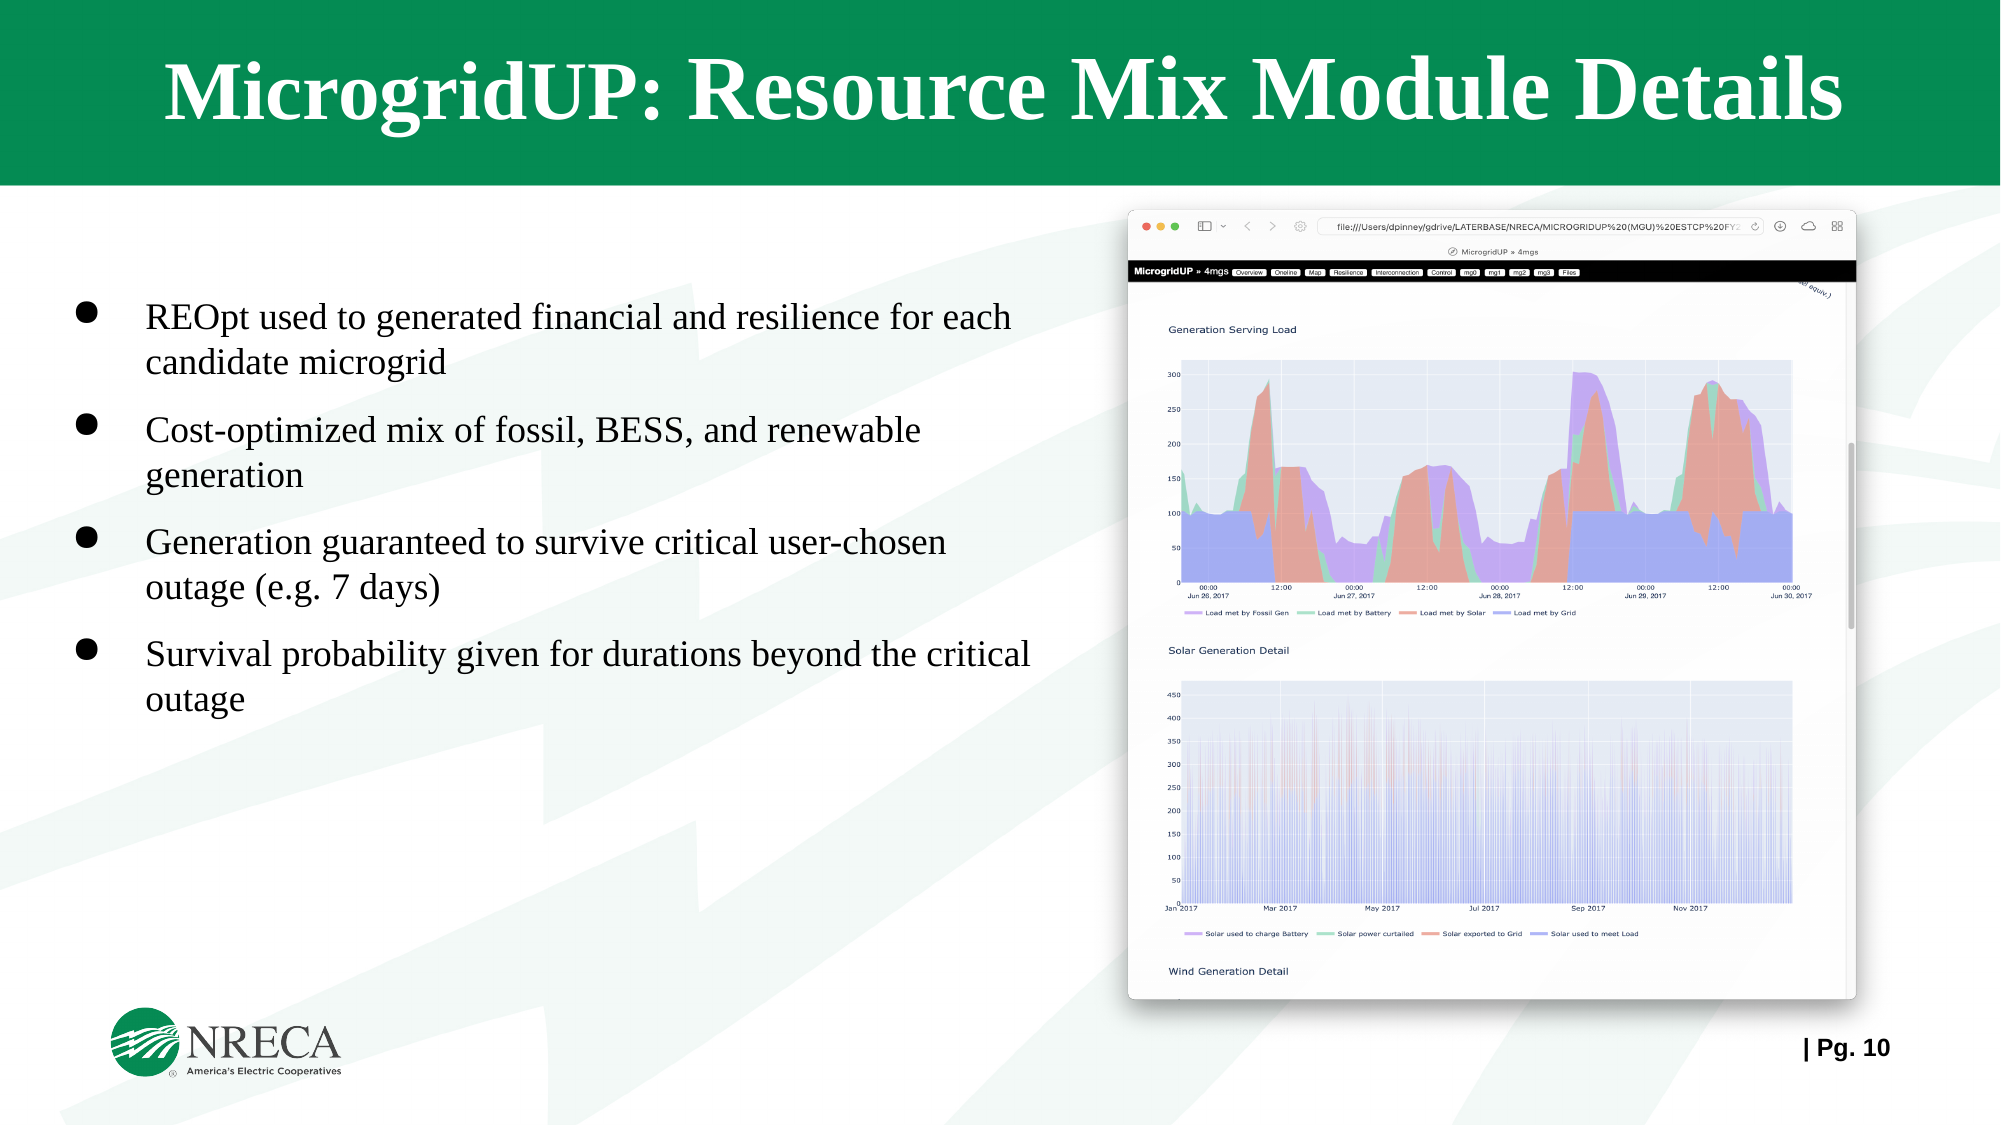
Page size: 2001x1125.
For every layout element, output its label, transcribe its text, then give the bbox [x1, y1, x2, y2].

slide_number | Pg. 9 [1795, 1016, 1936, 1077]
picture [0, 0, 2001, 1125]
text_box REOpt used to generated financial and resilience for each candidate microgrid Cost-optimized mix of fossil, BESS, and renewable generation Generation guaranteed to survive critical user-chosen outage (e.g. 7 days) Survival probability given for durations beyond the critical outage [47, 284, 1048, 727]
title MicrogridUP: Resource Mix Module Details [105, 0, 1905, 173]
